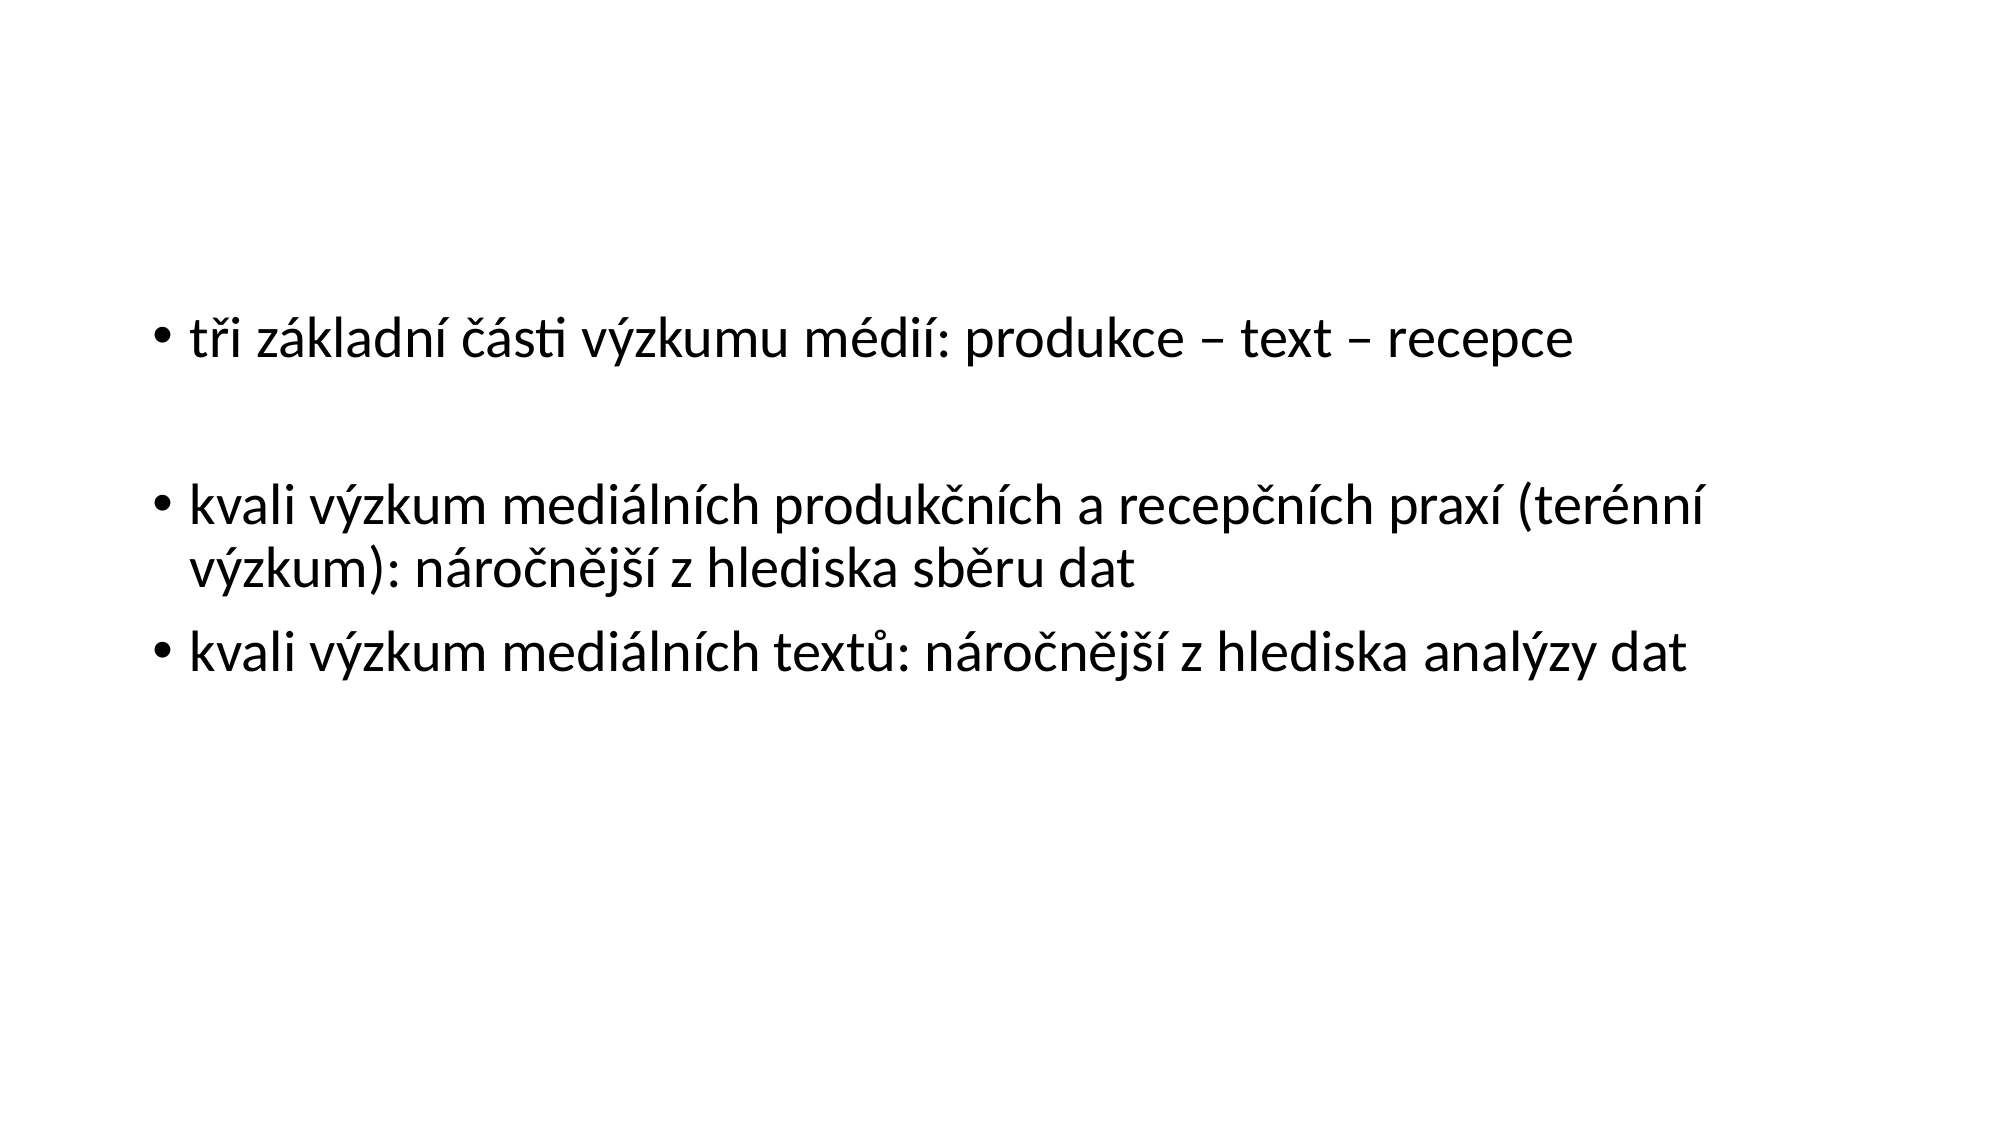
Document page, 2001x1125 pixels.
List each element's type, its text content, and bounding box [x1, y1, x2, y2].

list tři základní části výzkumu médií: produkce – text – recepce kvali výzkum mediálních produkčních a recepčních praxí (terénní výzkum): náročnější z hlediska sběru dat kvali výzkum mediálních textů: náročnější z hlediska analýzy dat [137, 299, 1863, 1014]
